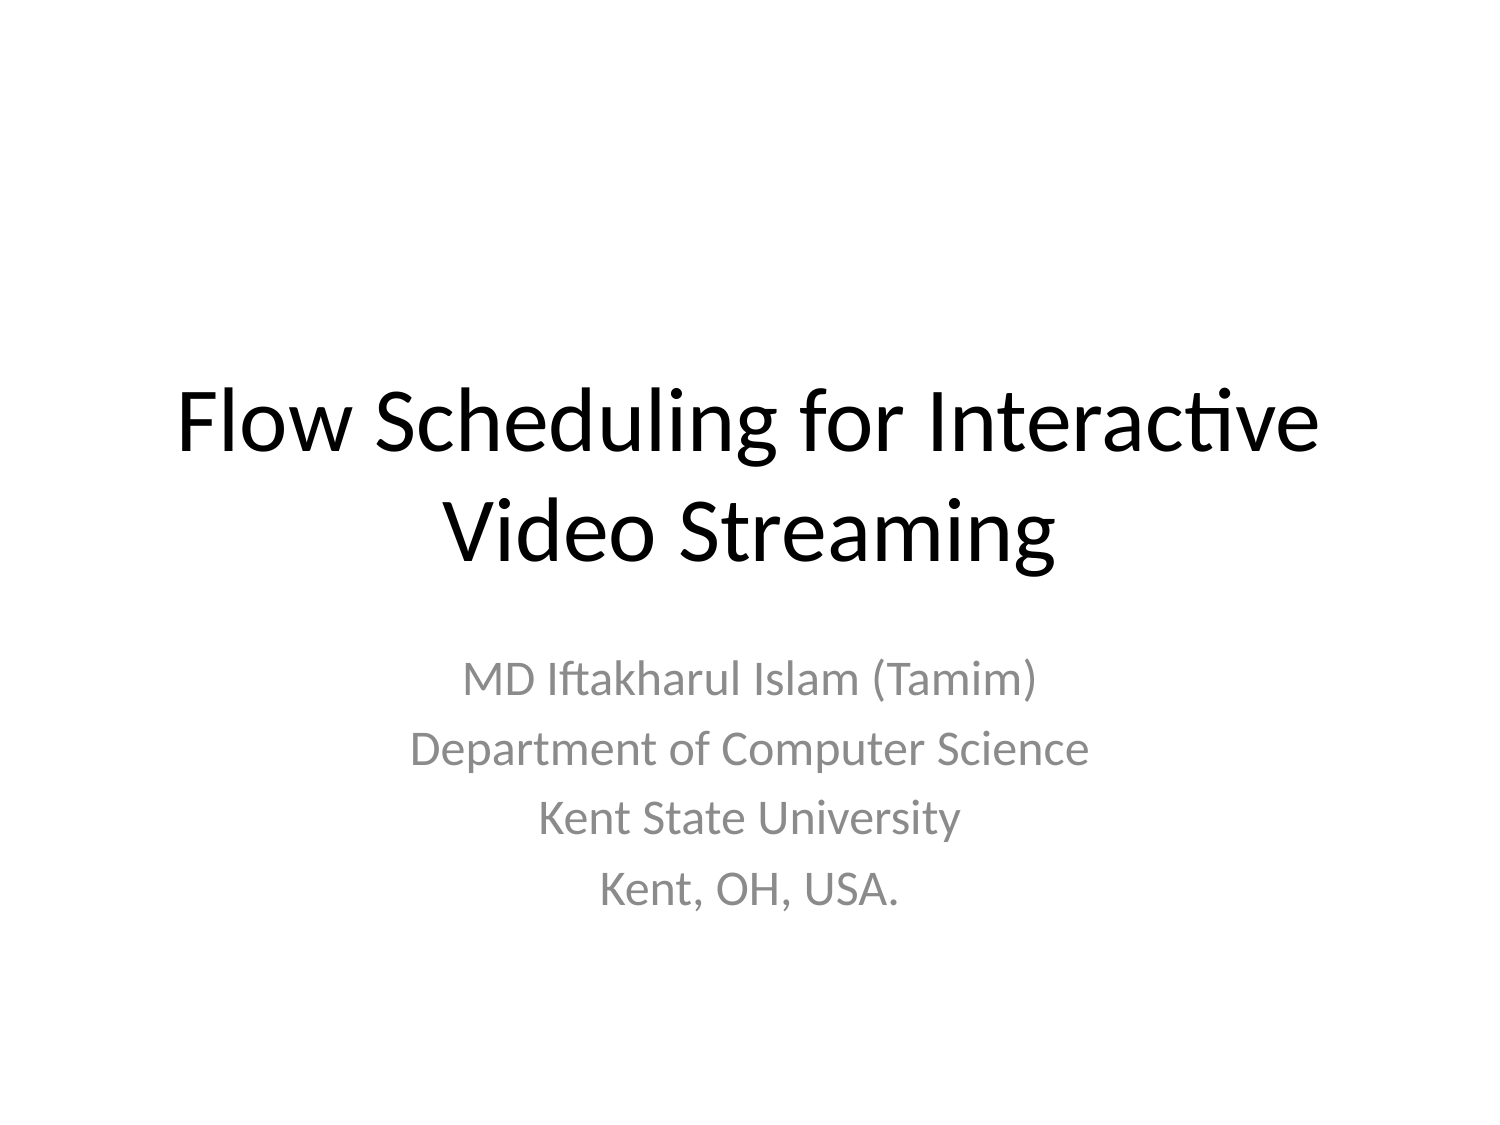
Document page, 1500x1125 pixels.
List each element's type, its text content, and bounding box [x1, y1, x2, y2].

subtitle MD Iftakharul Islam (Tamim) Department of Computer Science Kent State University Kent, OH, USA. [225, 637, 1275, 925]
title Flow Scheduling for Interactive Video Streaming [112, 349, 1388, 591]
